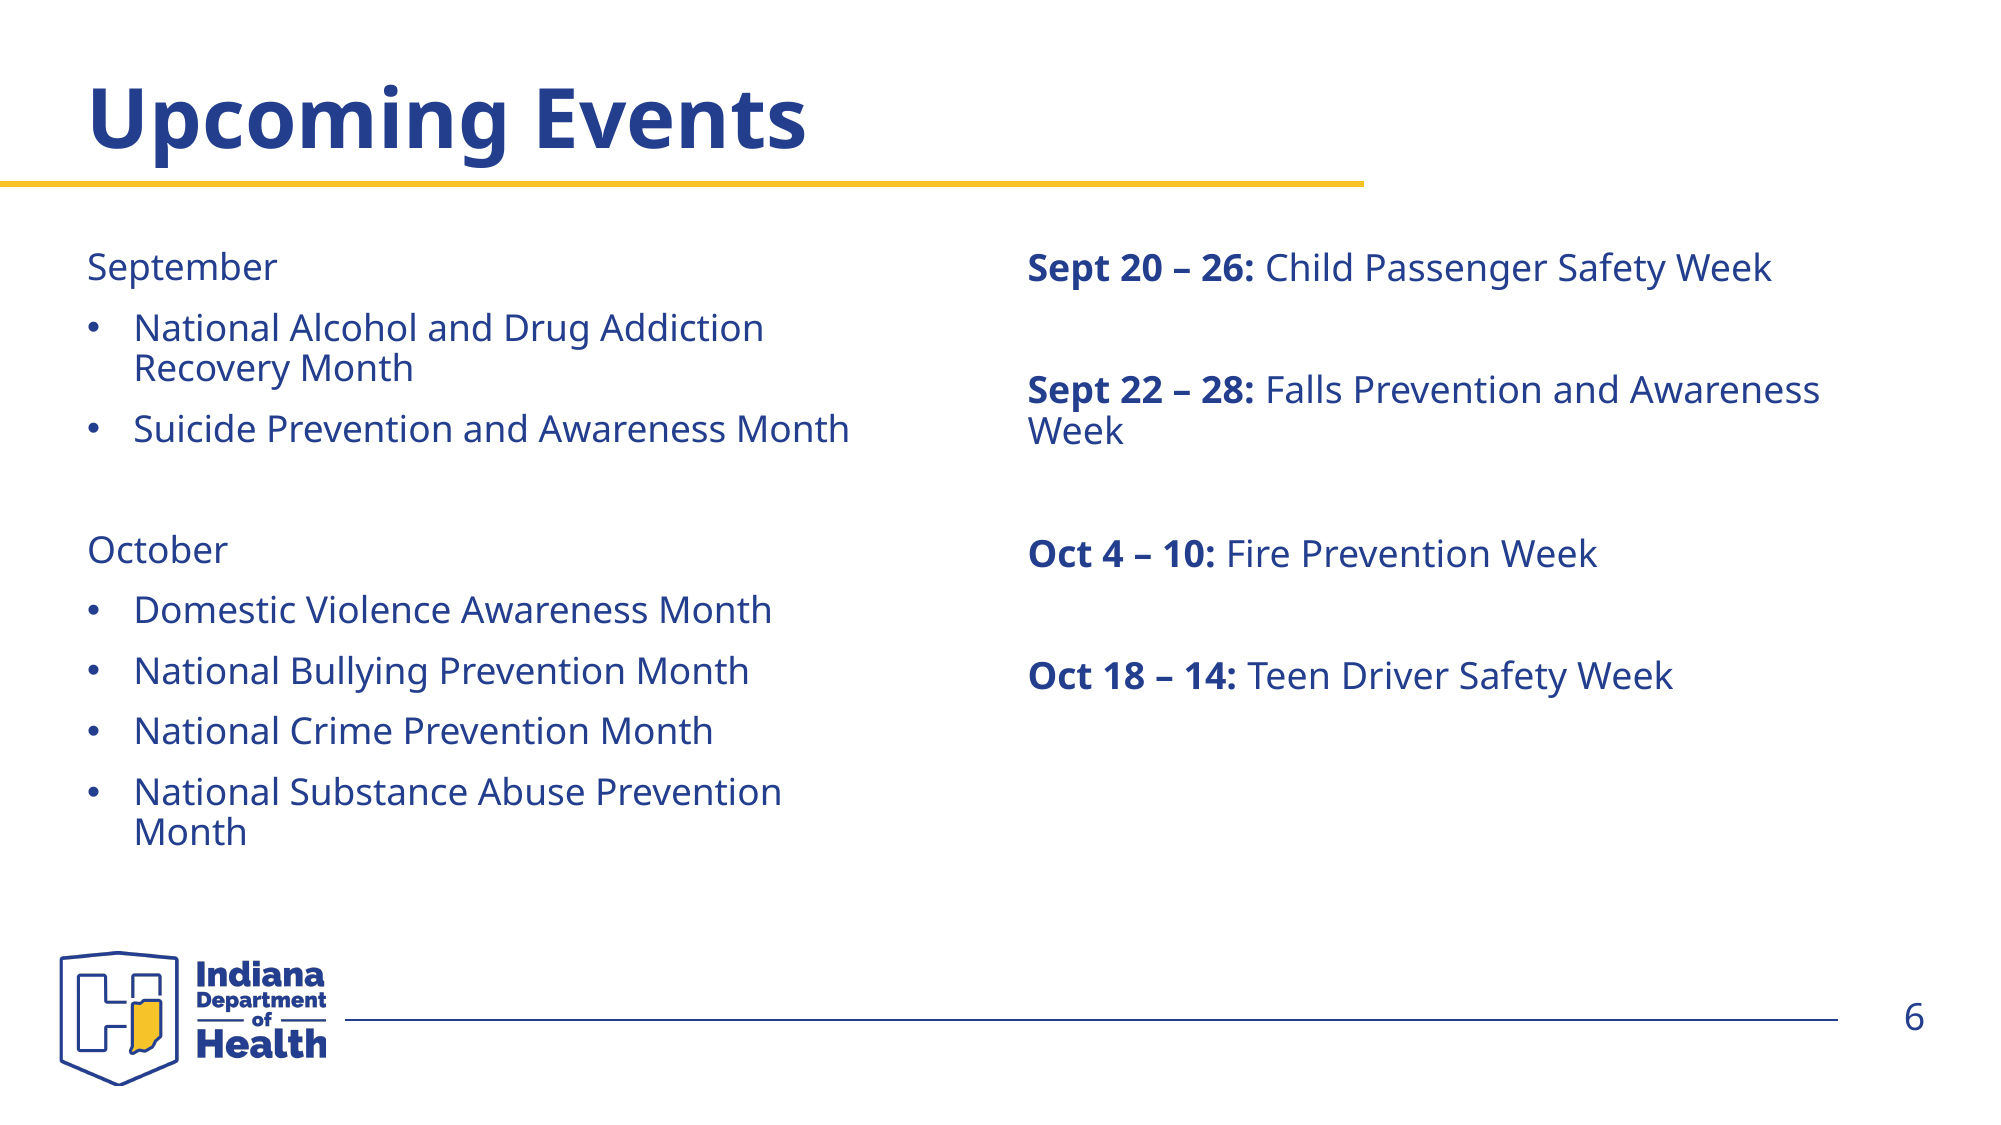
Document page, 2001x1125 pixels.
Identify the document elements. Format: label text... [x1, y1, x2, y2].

title Upcoming Events [71, 59, 1863, 184]
list September National Alcohol and Drug Addiction Recovery Month Suicide Prevention and Awareness Month October Domestic Violence Awareness Month National Bullying Prevention Month National Crime Prevention Month National Substance Abuse Prevention Month [71, 241, 922, 863]
slide_number 6 [1837, 988, 1941, 1049]
list Sept 20 – 26: Child Passenger Safety Week Sept 22 – 28: Falls Prevention and Awareness Week Oct 4 – 10: Fire Prevention Week Oct 18 – 14: Teen Driver Safety Week [1012, 241, 1863, 863]
